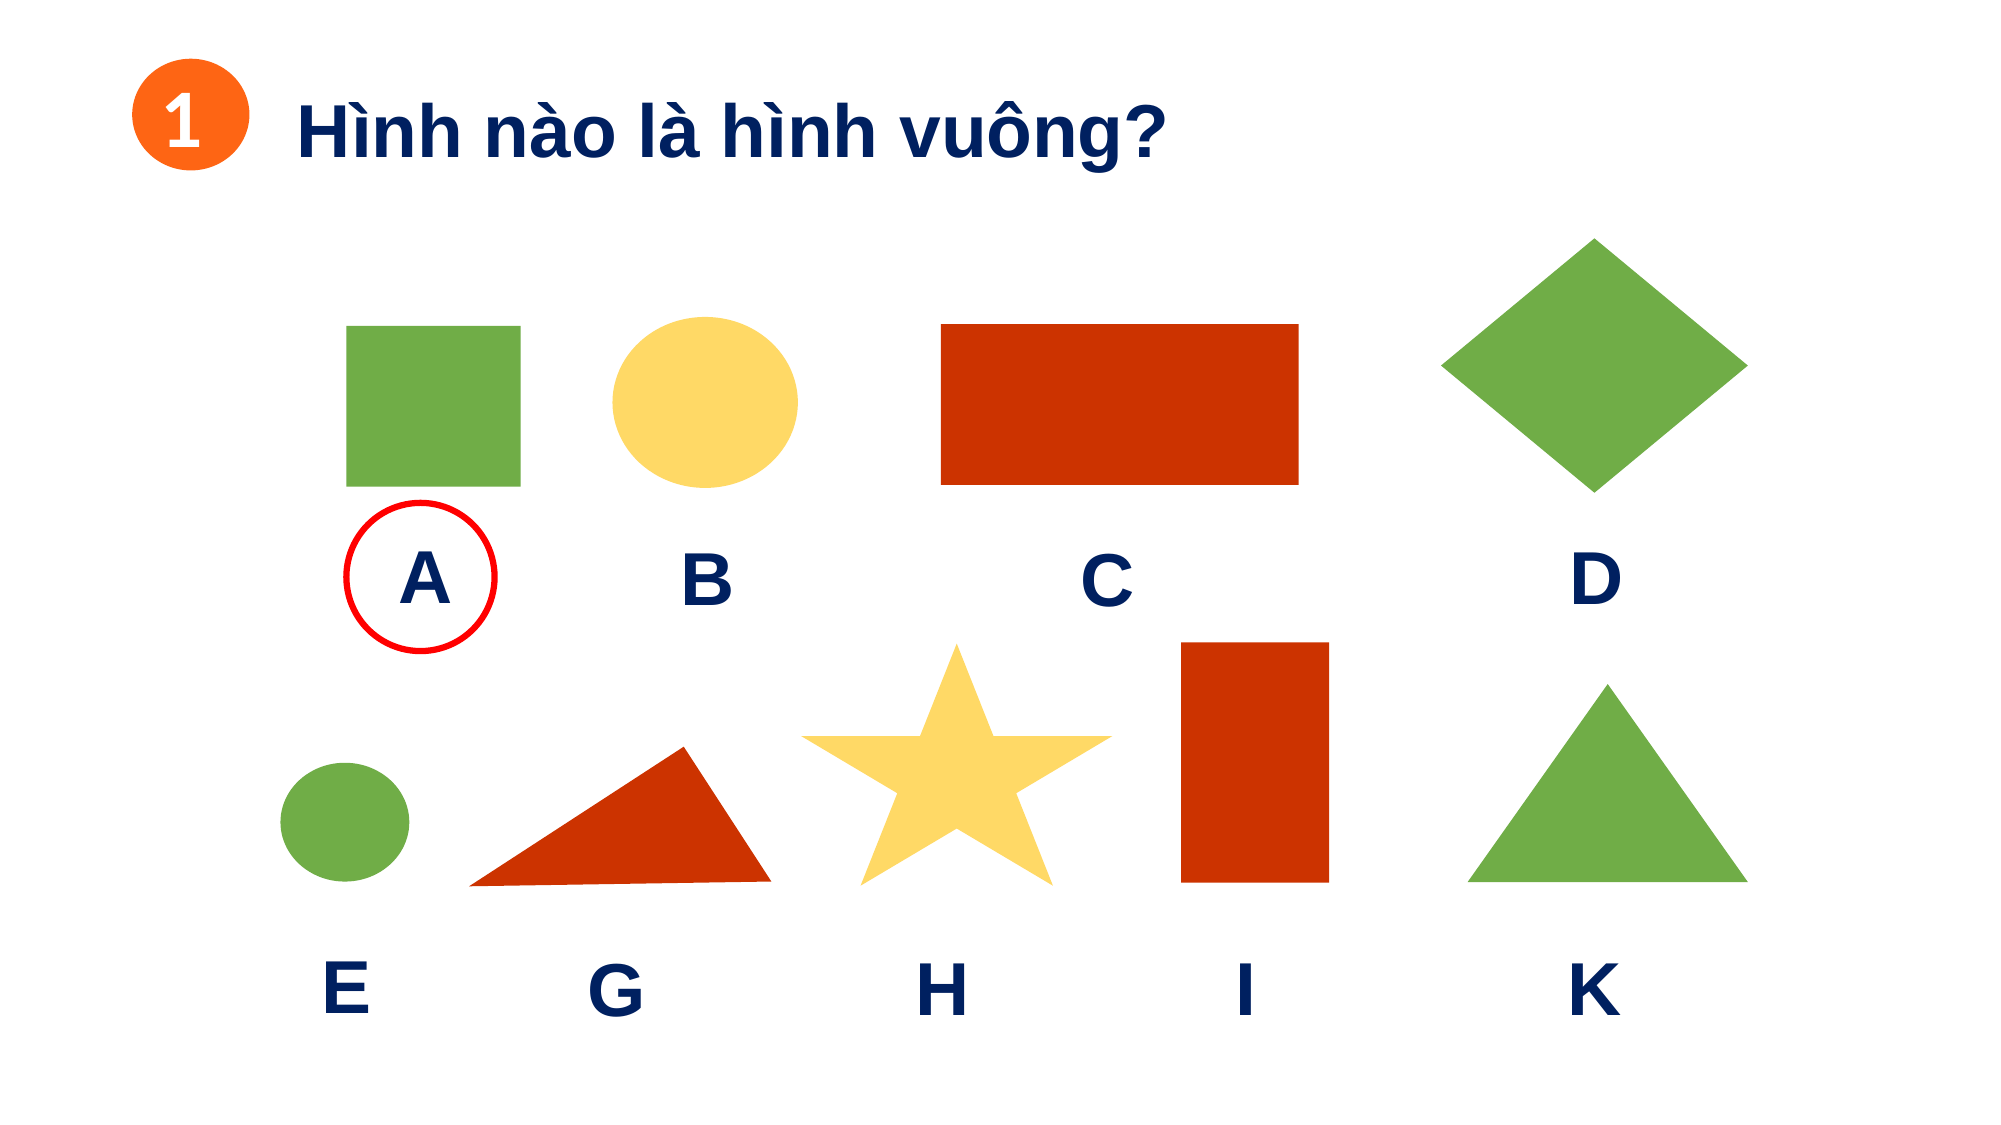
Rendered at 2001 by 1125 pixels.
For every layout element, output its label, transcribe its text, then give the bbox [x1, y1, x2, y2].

text_box [345, 501, 496, 653]
text_box [940, 323, 1300, 486]
text_box [611, 315, 799, 489]
text_box E [301, 915, 392, 1051]
text_box C [1060, 508, 1151, 644]
text_box [279, 761, 411, 883]
text_box [797, 640, 1117, 889]
text_box B [660, 507, 751, 643]
text_box 1 [131, 57, 251, 172]
text_box [345, 325, 522, 488]
text_box D [1549, 506, 1640, 643]
text_box Hình nào là hình vuông? [276, 33, 1345, 221]
text_box I [1215, 918, 1306, 1054]
text_box [1180, 641, 1330, 884]
text_box [465, 745, 774, 888]
text_box A [378, 505, 395, 514]
text_box K [1547, 918, 1638, 1054]
text_box H [895, 918, 987, 1054]
text_box A [460, 636, 469, 642]
text_box [1439, 237, 1750, 495]
text_box A [446, 505, 469, 518]
text_box [1465, 682, 1750, 884]
text_box G [567, 918, 658, 1054]
